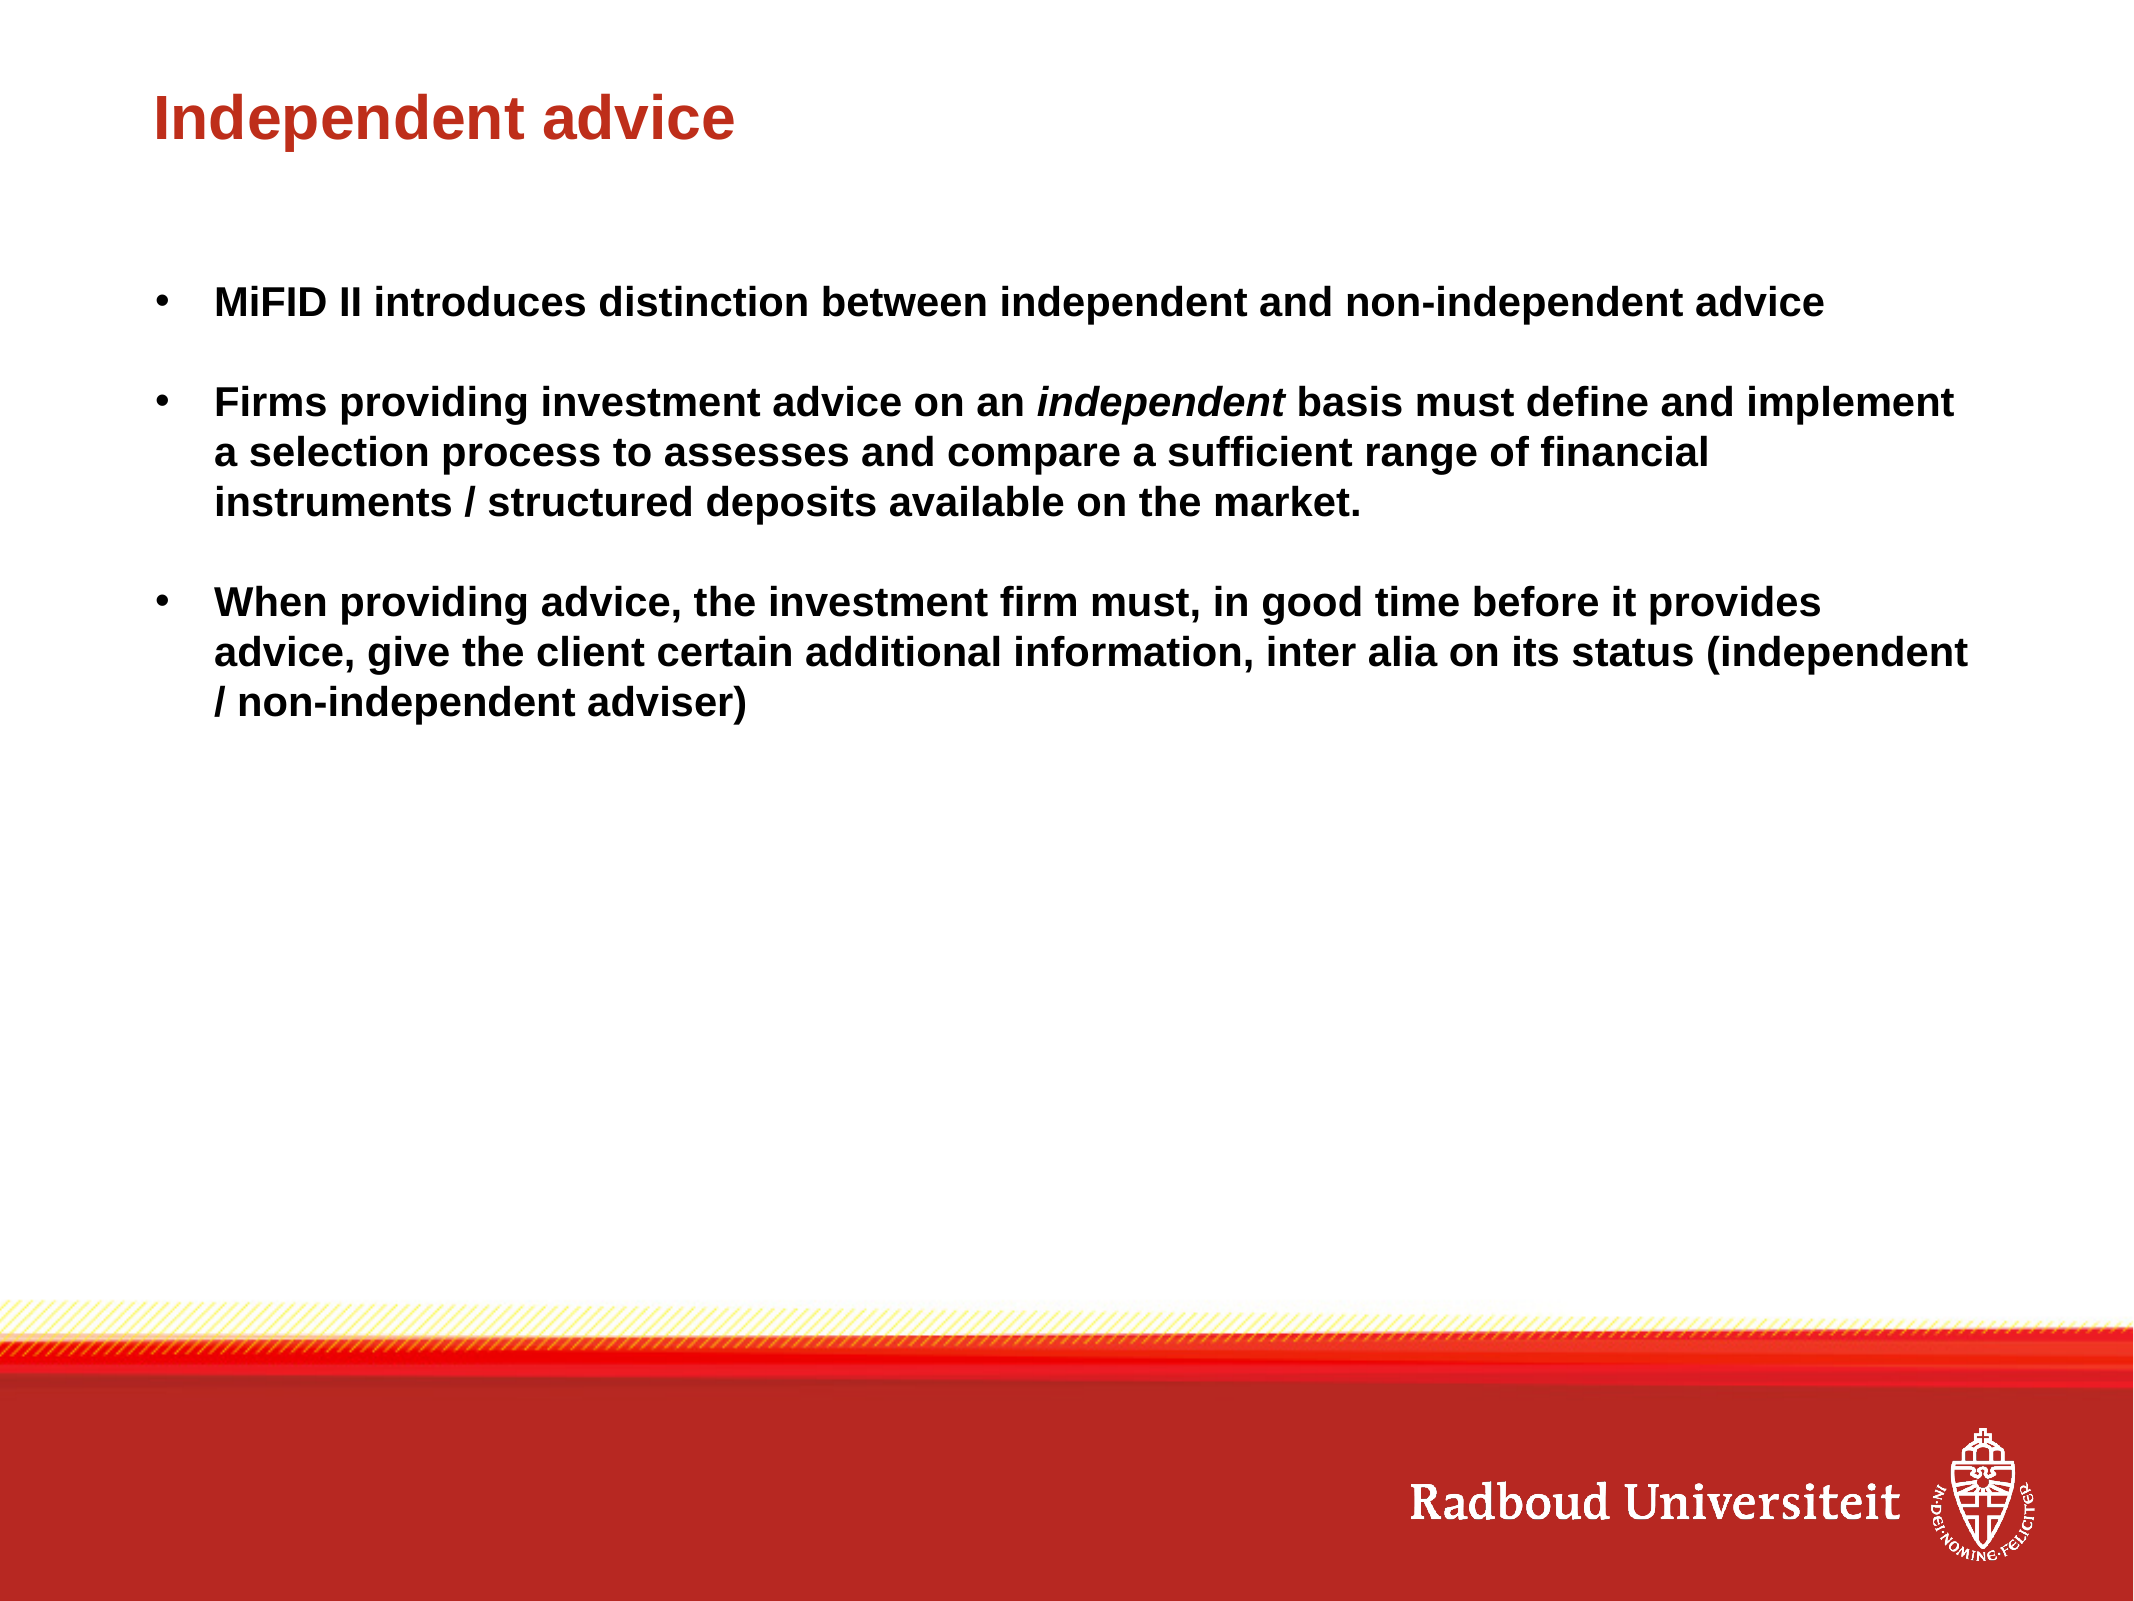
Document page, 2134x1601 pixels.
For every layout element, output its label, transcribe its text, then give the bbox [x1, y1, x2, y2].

list MiFID II introduces distinction between independent and non-independent advice Firms providing investment advice on an independent basis must define and implement a selection process to assesses and compare a sufficient range of financial instruments / structured deposits available on the market. When providing advice, the investment firm must, in good time before it provides advice, give the client certain additional information, inter alia on its status (independent / non-independent adviser) [149, 218, 1981, 1300]
picture [0, 0, 2134, 1601]
title Independent advice [147, 70, 1979, 296]
